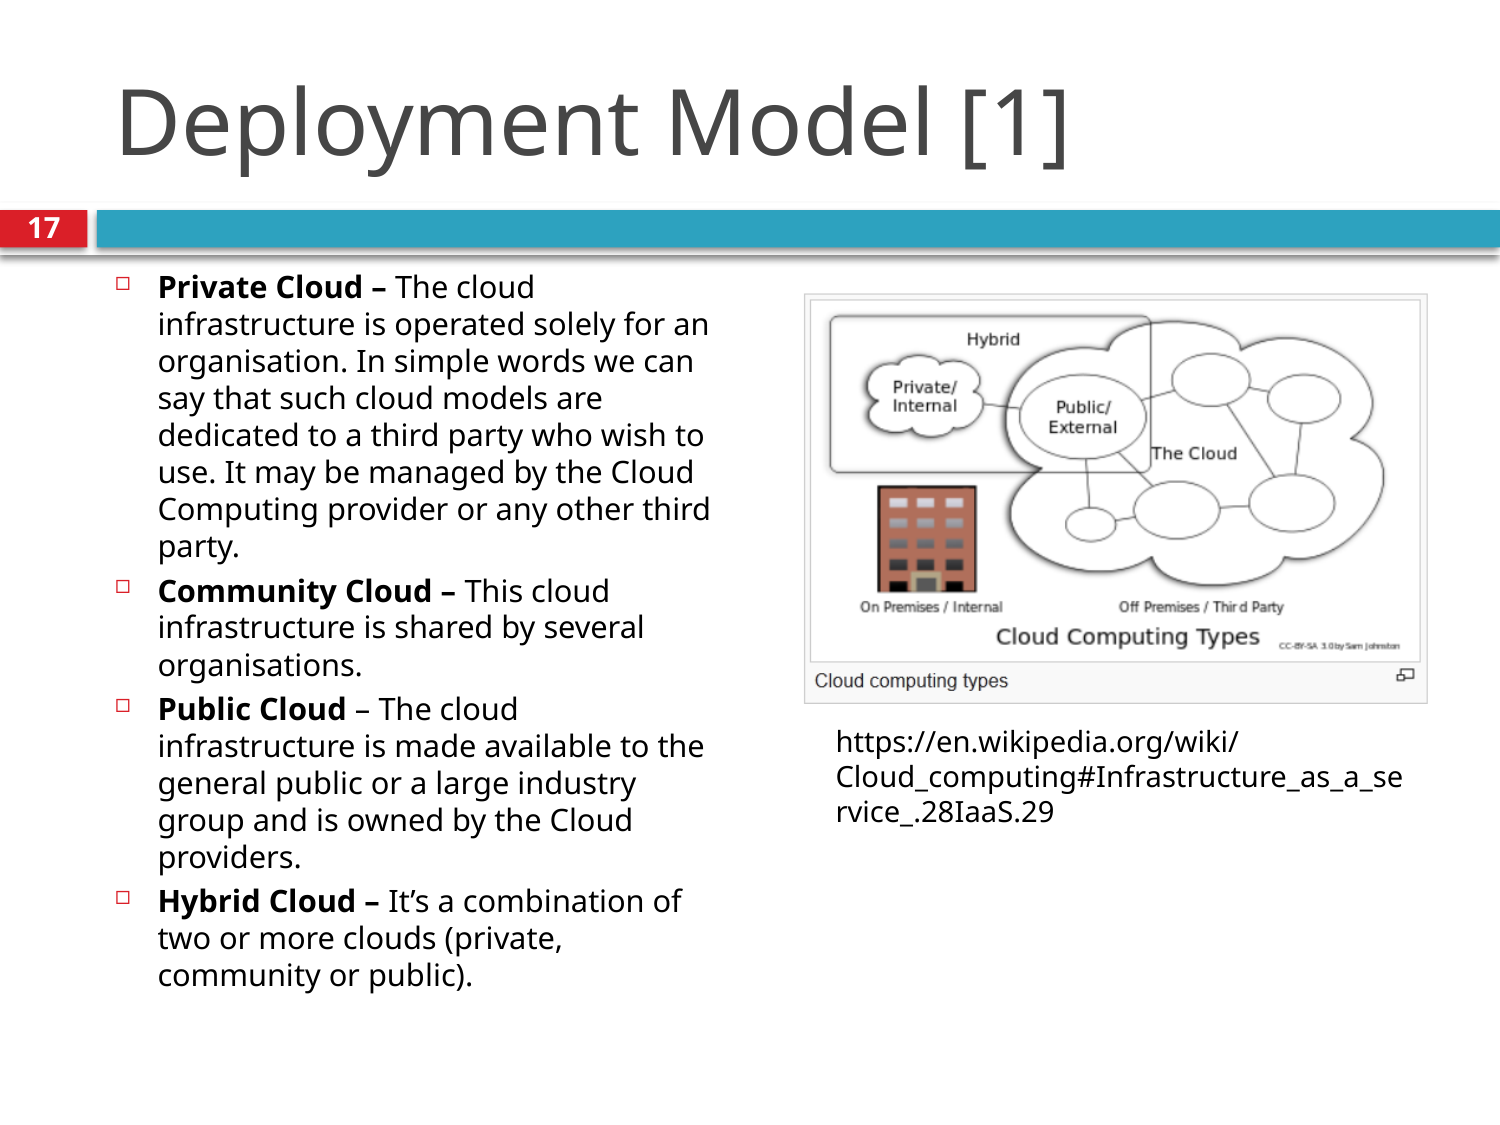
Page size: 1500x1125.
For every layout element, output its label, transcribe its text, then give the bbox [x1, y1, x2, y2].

text_box https://en.wikipedia.org/wiki/Cloud_computing#Infrastructure_as_a_service_.28IaaS.29 [820, 715, 1424, 836]
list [796, 290, 1436, 705]
list Private Cloud – The cloud infrastructure is operated solely for an organisation. In simple words we can say that such cloud models are dedicated to a third party who wish to use. It may be managed by the Cloud Computing provider or any other third party. Community Cloud – This cloud infrastructure is shared by several organisations. Public Cloud – The cloud infrastructure is made available to the general public or a large industry group and is owned by the Cloud providers. Hybrid Cloud – It’s a combination of two or more clouds (private, community or public). [99, 260, 738, 1011]
slide_number 17 [0, 208, 88, 249]
title Deployment Model [1] [99, 37, 1438, 200]
